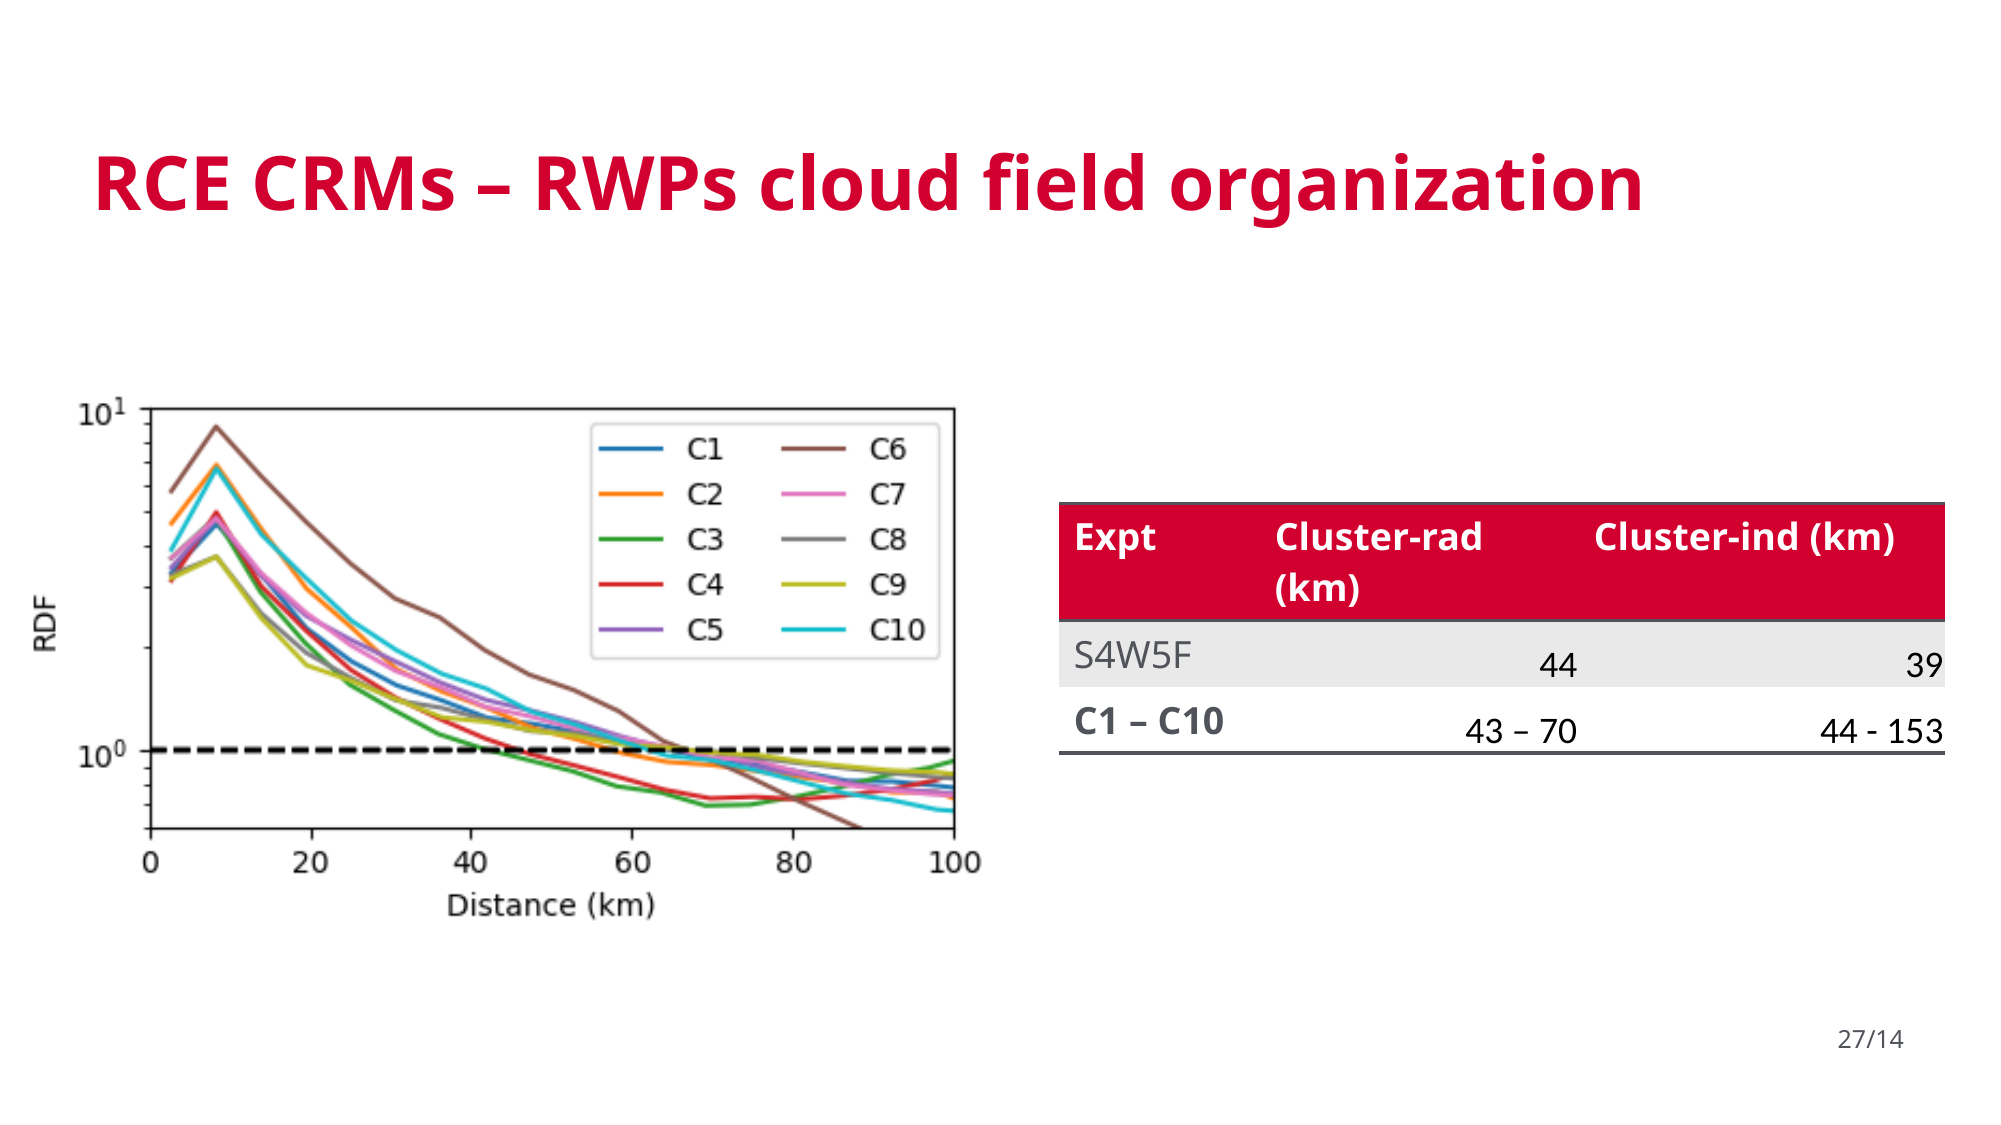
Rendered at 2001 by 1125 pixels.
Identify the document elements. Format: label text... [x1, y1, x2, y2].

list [0, 361, 1014, 953]
table_header Cluster-rad (km) [1260, 505, 1579, 619]
table_cell 39 [1579, 622, 1945, 687]
table_cell 44 - 153 [1579, 687, 1945, 751]
table_cell 44 [1260, 622, 1579, 687]
table_header Cluster-ind (km) [1579, 505, 1945, 619]
table_cell S4W5F [1059, 622, 1260, 687]
slide_number 27/14 [1756, 1023, 1904, 1065]
table_cell 43 – 70 [1260, 687, 1579, 751]
title RCE CRMs – RWPs cloud field organization [92, 125, 1904, 226]
table_cell C1 – C10 [1059, 687, 1260, 751]
table_header Expt [1059, 505, 1260, 619]
